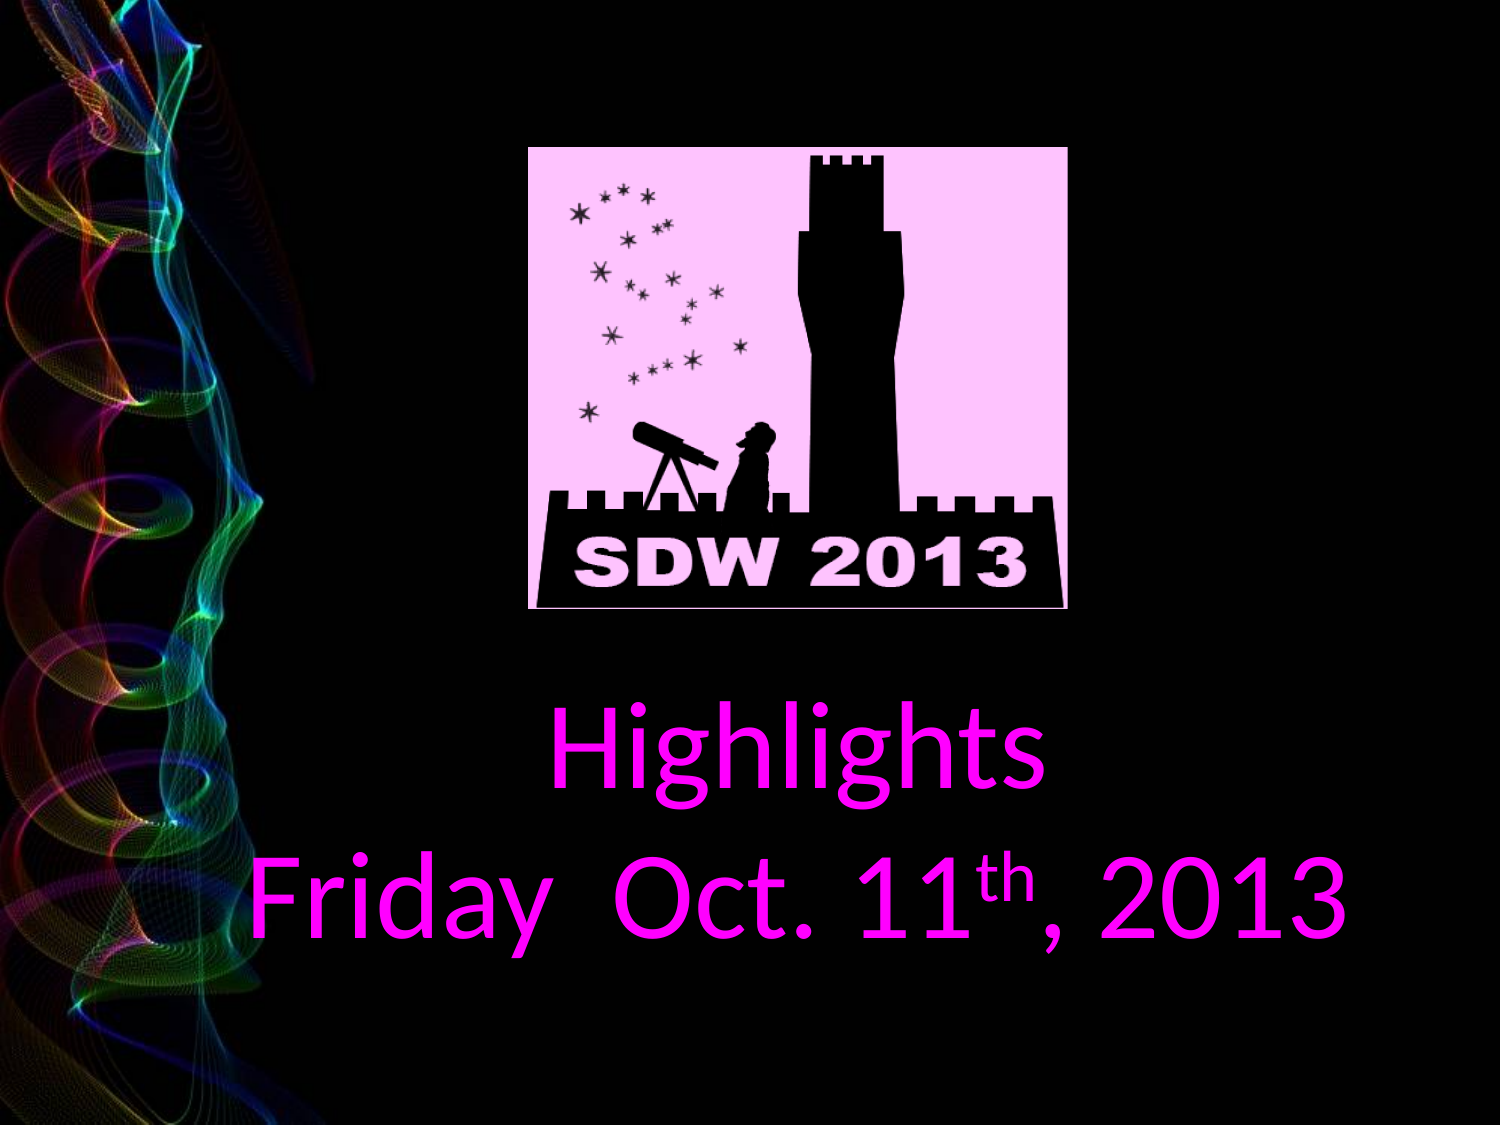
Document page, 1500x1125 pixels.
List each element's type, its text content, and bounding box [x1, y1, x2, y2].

picture [0, 0, 1500, 1125]
text_box Highlights Friday Oct. 11th, 2013 [95, 627, 1500, 1000]
